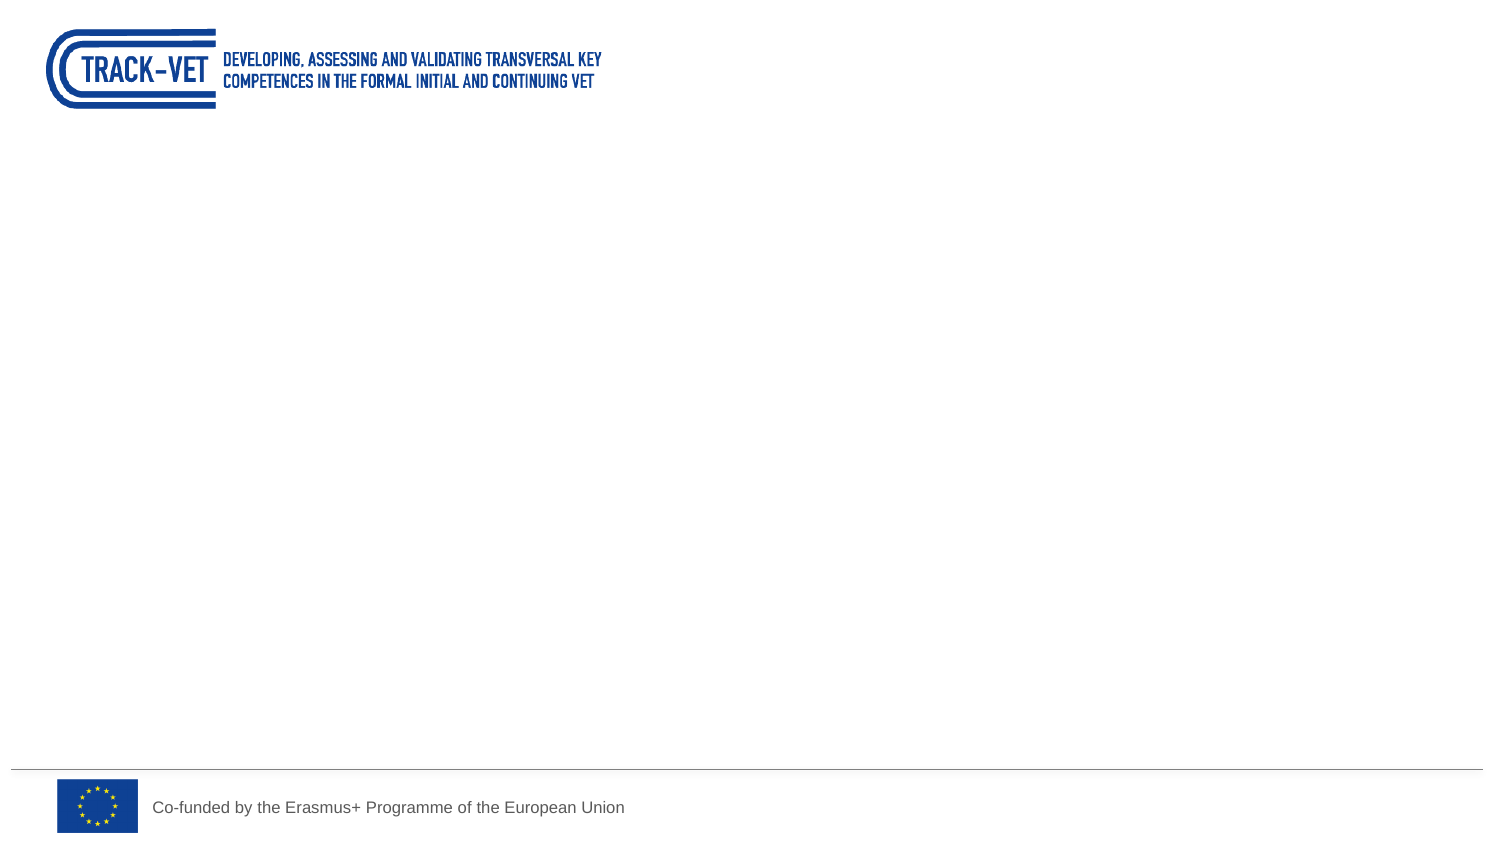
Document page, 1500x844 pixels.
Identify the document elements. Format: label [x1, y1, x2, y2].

picture [57, 779, 138, 833]
picture [46, 28, 602, 109]
